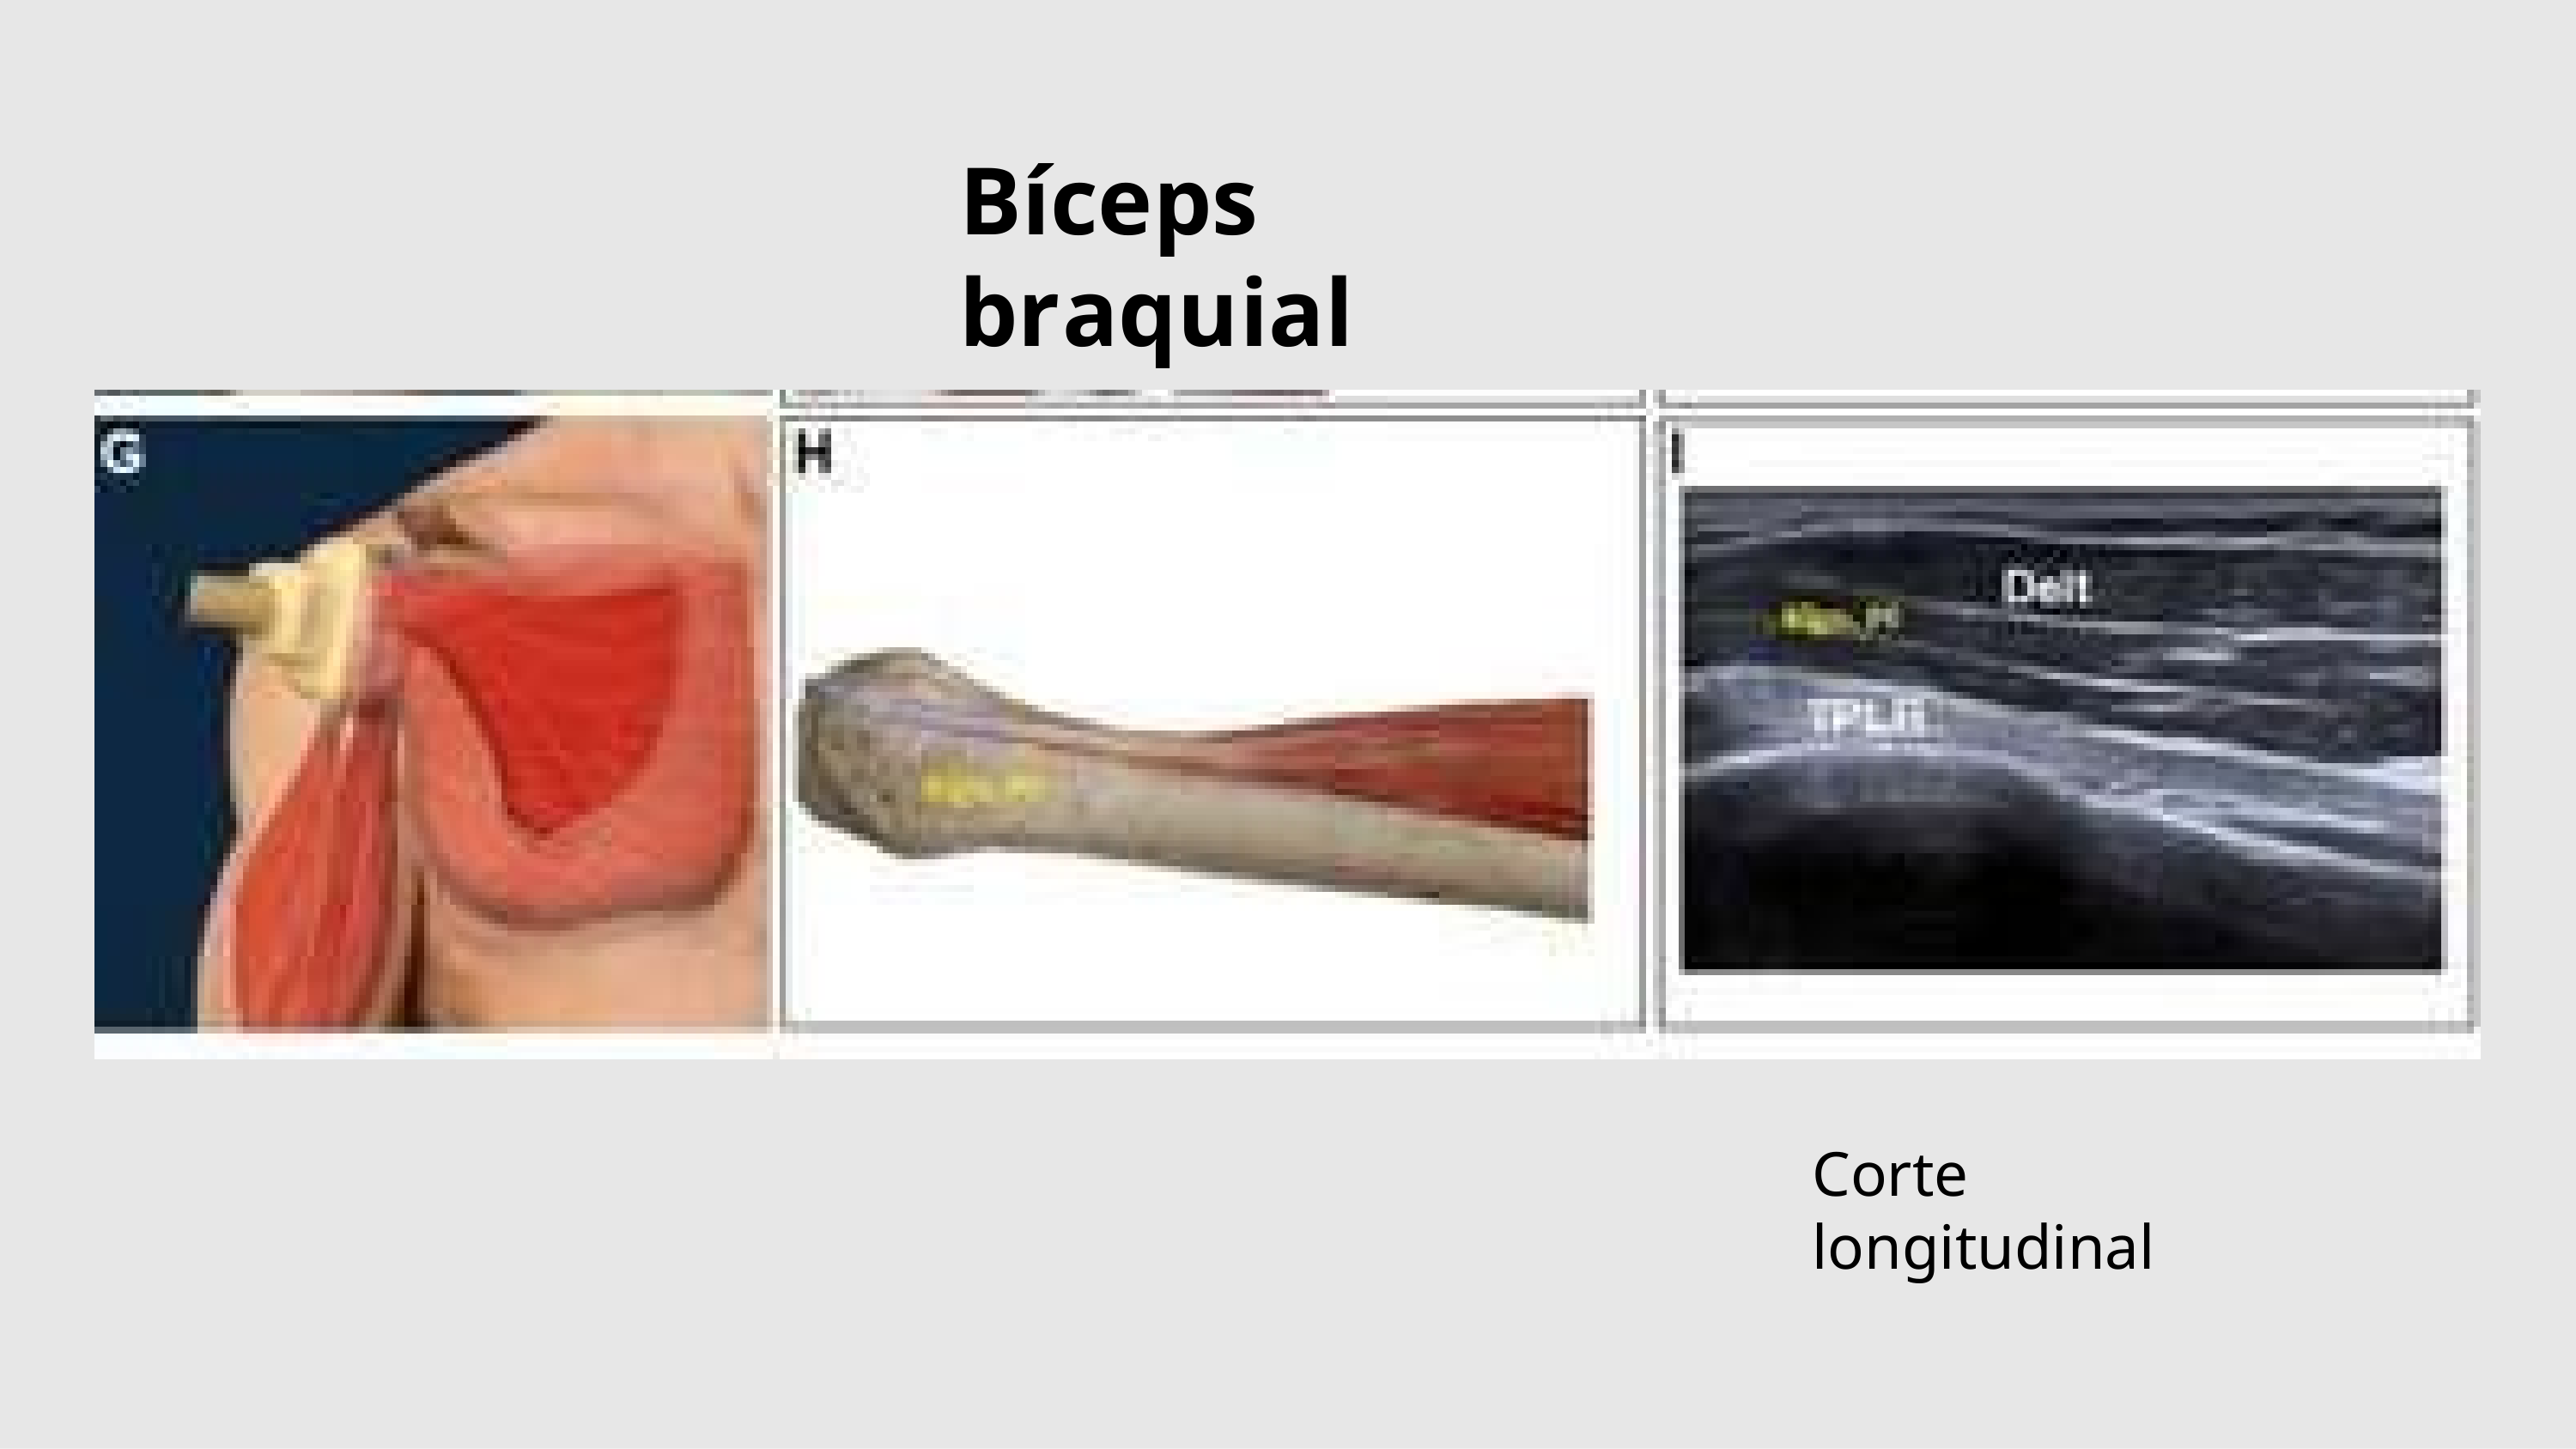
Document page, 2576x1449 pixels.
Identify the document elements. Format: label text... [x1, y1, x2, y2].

text_box Corte longitudinal [1810, 1133, 2322, 1282]
picture [94, 389, 2482, 1060]
title Bíceps braquial [957, 140, 1698, 384]
